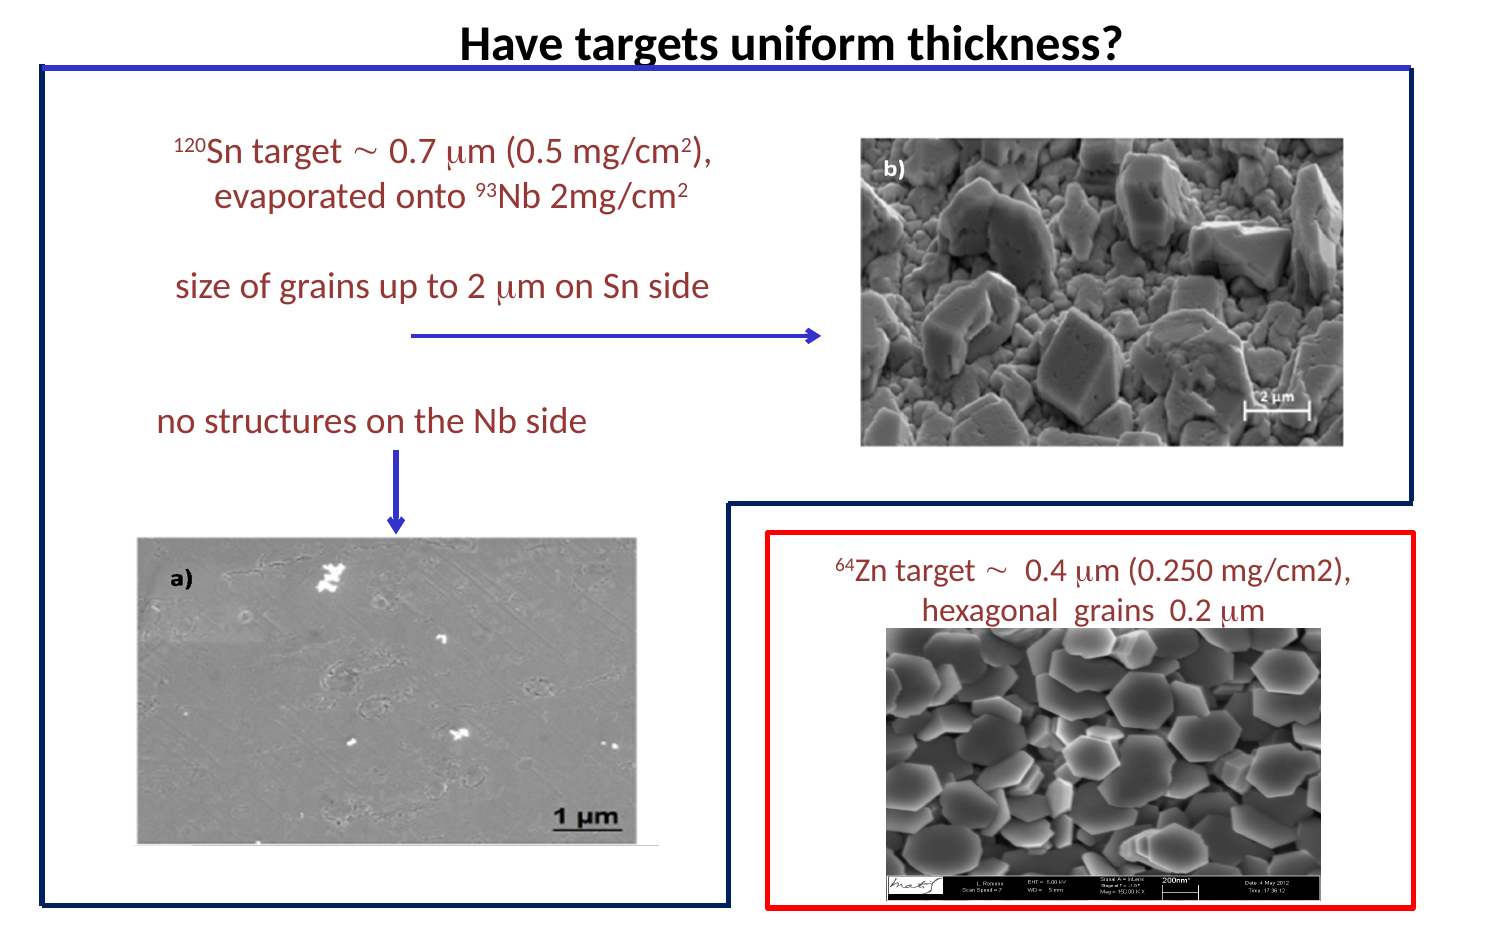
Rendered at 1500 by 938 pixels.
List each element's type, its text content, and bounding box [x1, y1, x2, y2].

picture [133, 534, 659, 846]
picture [852, 132, 1348, 450]
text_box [728, 502, 1414, 909]
text_box 120Sn target  0.7 m (0.5 mg/cm2), evaporated onto 93Nb 2mg/cm2 size of grains up to 2 m on Sn side no structures on the Nb side [48, 119, 838, 449]
text_box Have targets uniform thickness? [126, 3, 1458, 79]
